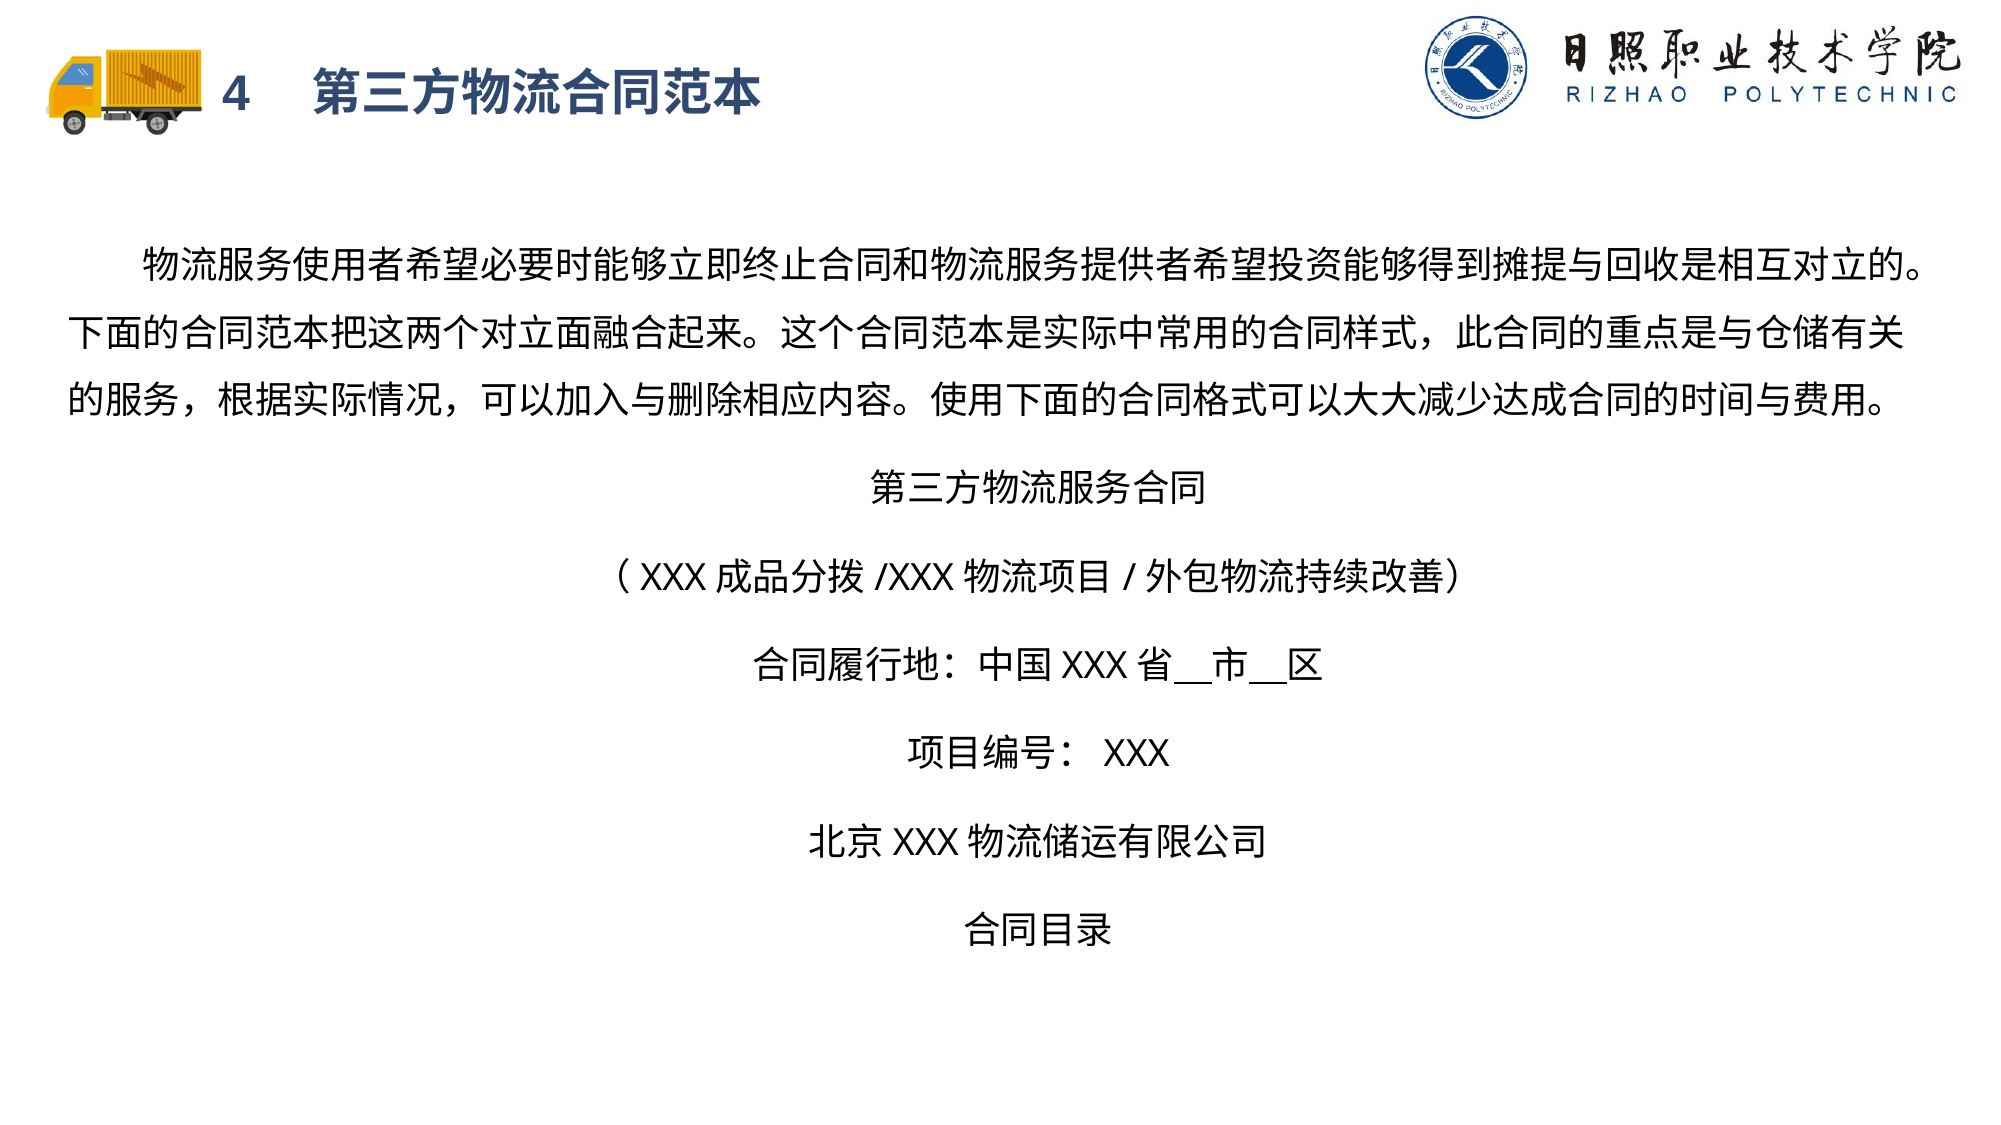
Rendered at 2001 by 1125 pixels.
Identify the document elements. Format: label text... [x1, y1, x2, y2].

text_box 4 第三方物流合同范本 [207, 52, 777, 128]
picture [41, 44, 204, 138]
list 物流服务使用者希望必要时能够立即终止合同和物流服务提供者希望投资能够得到摊提与回收是相互对立的。下面的合同范本把这两个对立面融合起来。这个合同范本是实际中常用的合同样式，此合同的重点是与仓储有关的服务，根据实际情况，可以加入与删除相应内容。使用下面的合同格式可以大大减少达成合同的时间与费用。 第三方物流服务合同 （XXX成品分拨/XXX物流项目/外包物流持续改善） 合同履行地：中国XXX省 市 区 项目编号：XXX 北京XXX物流储运有限公司 合同目录 [52, 210, 1950, 1032]
picture [1409, 4, 2000, 125]
